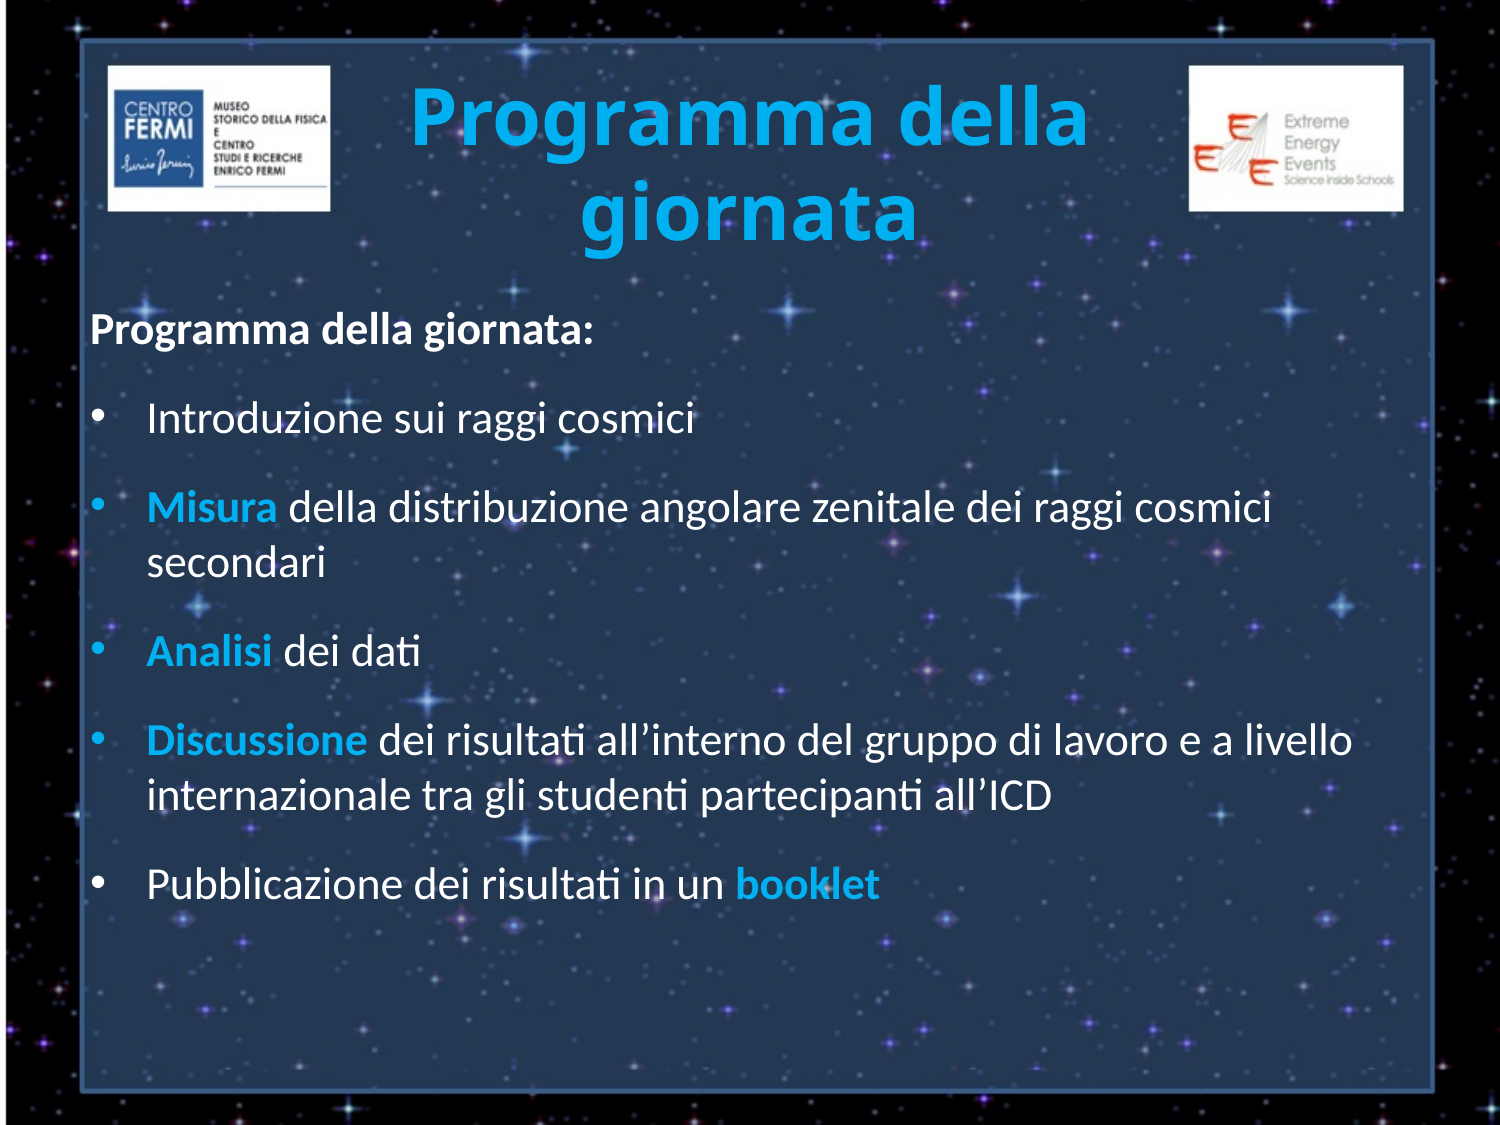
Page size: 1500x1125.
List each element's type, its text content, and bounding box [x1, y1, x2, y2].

list Programma della giornata: Introduzione sui raggi cosmici Misura della distribuzione angolare zenitale dei raggi cosmici secondari Analisi dei dati Discussione dei risultati all’interno del gruppo di lavoro e a livello internazionale tra gli studenti partecipanti all’ICD Pubblicazione dei risultati in un booklet [75, 290, 1425, 988]
slide_number 5 [561, 1000, 911, 1061]
title Programma della giornata [336, 67, 1164, 256]
picture [0, 0, 1500, 1125]
